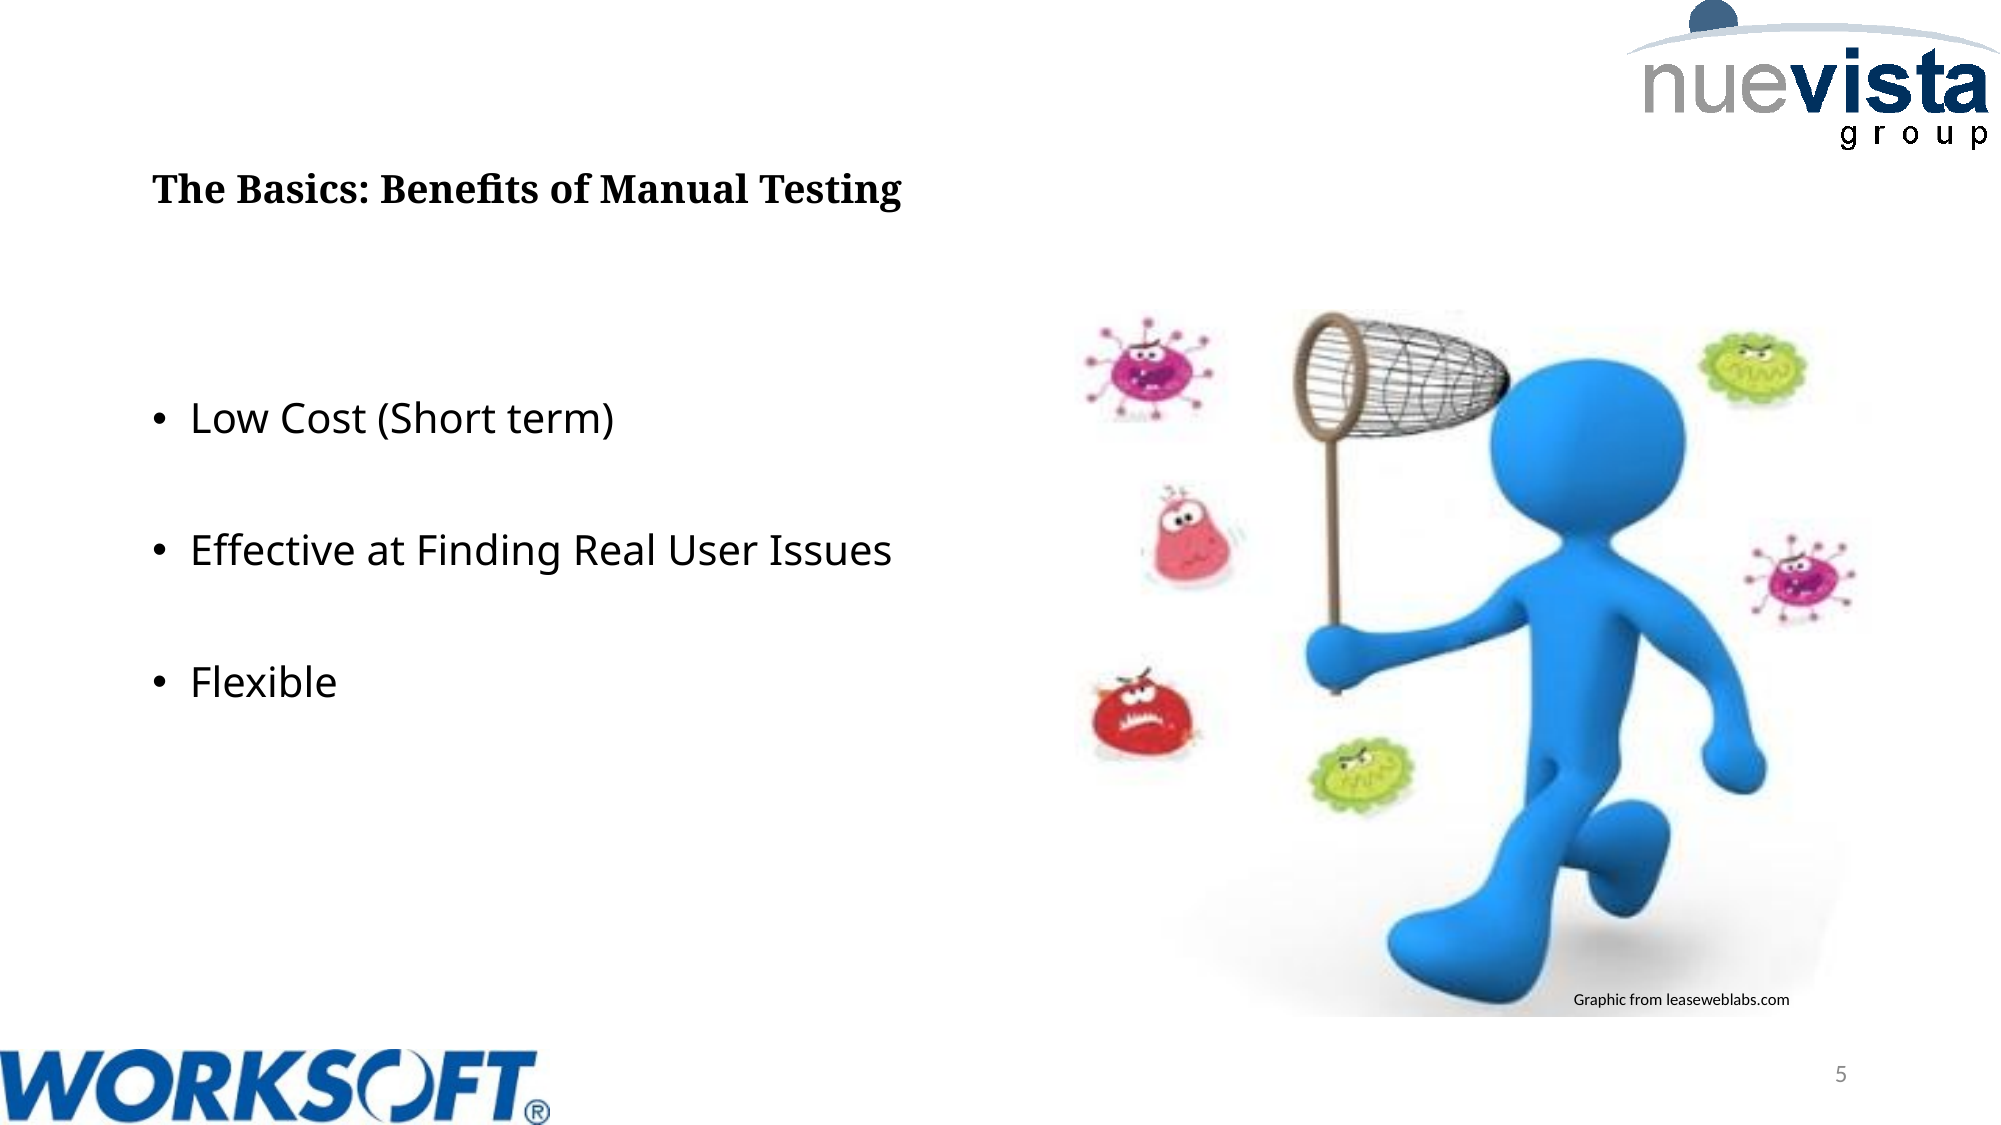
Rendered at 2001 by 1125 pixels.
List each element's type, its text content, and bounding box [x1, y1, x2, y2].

picture [0, 1049, 550, 1125]
picture [1074, 309, 1872, 1017]
list Low Cost (Short term) Effective at Finding Real User Issues Flexible [137, 299, 1863, 1014]
title The Basics: Benefits of Manual Testing [137, 59, 1863, 278]
slide_number 5 [1412, 1042, 1863, 1103]
picture [1627, 0, 2000, 150]
